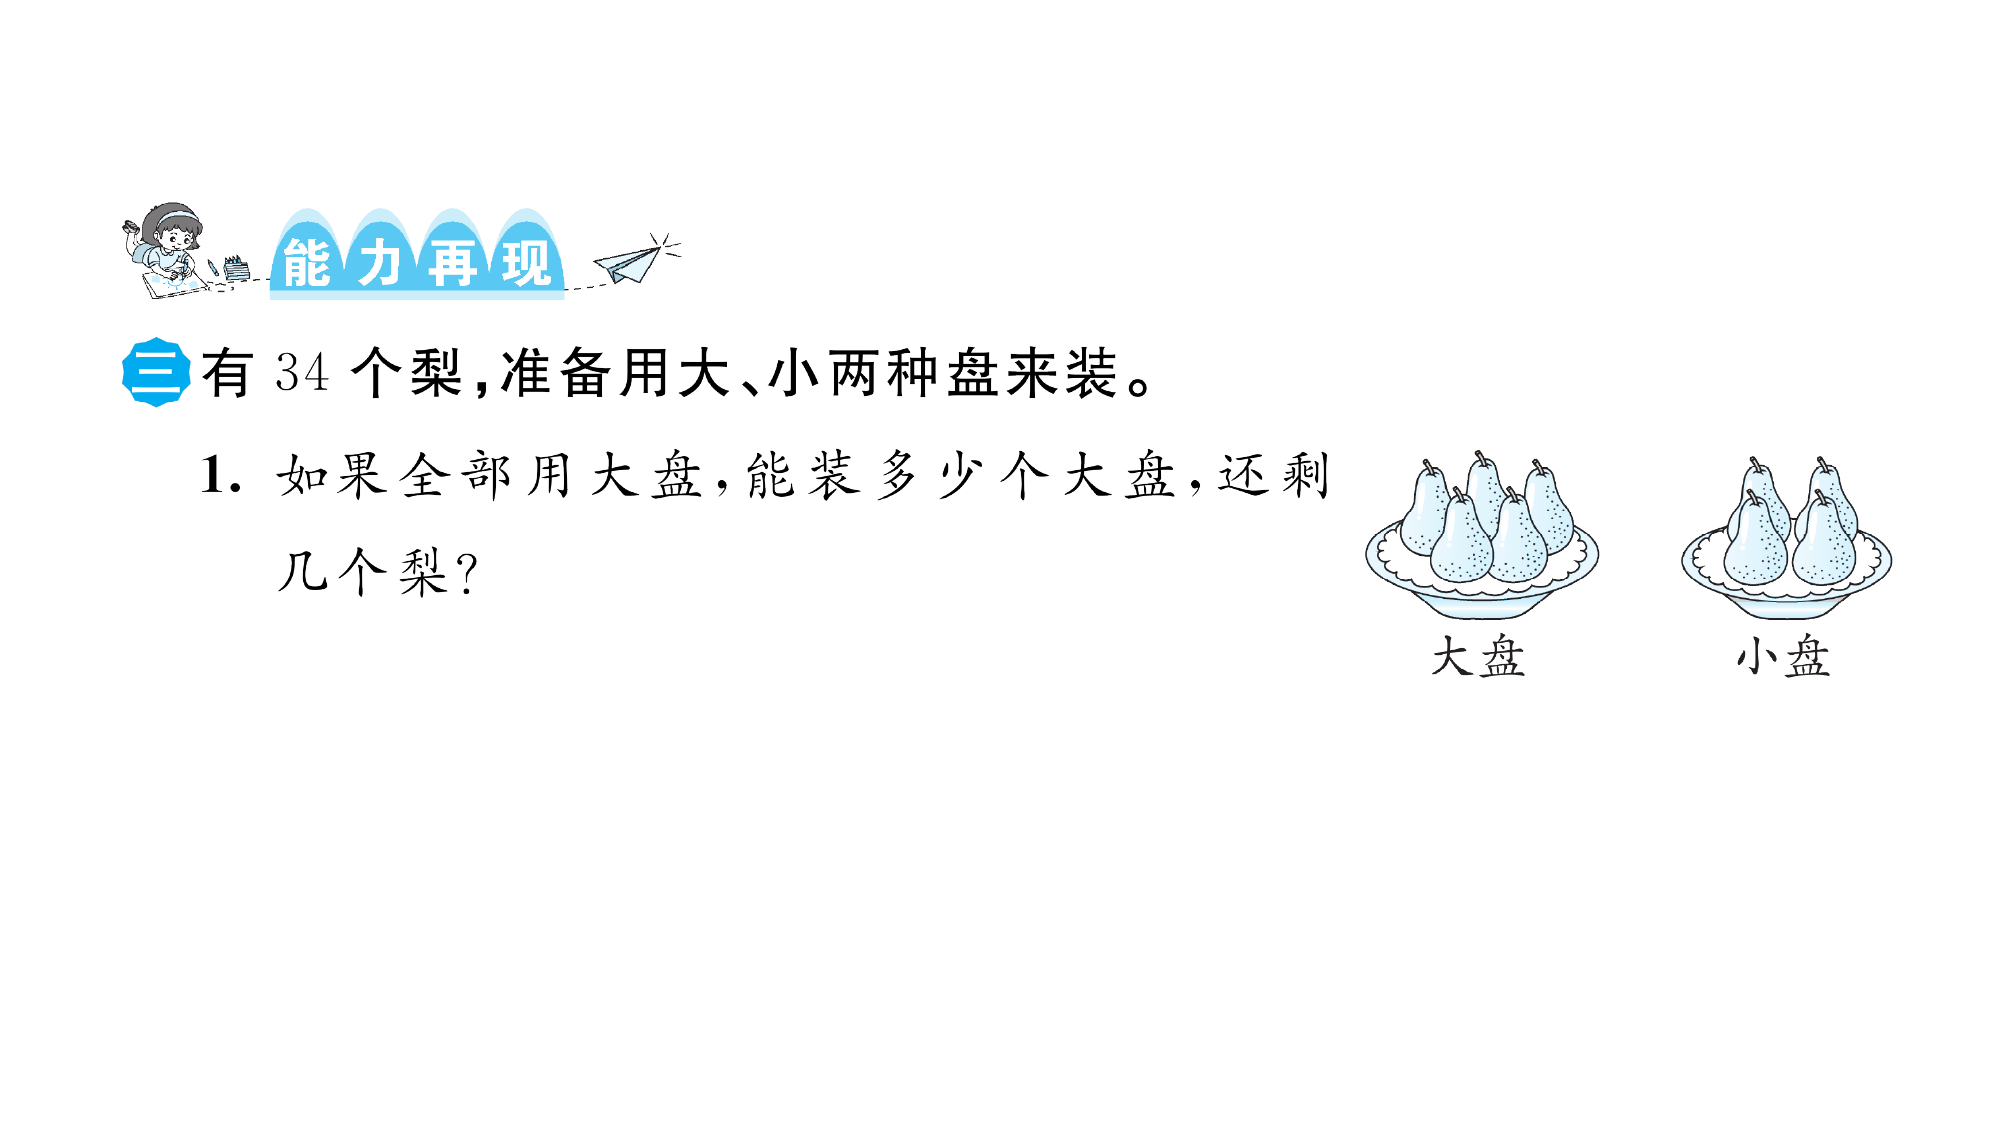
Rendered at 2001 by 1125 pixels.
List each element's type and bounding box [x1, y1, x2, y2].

picture [118, 177, 2000, 815]
